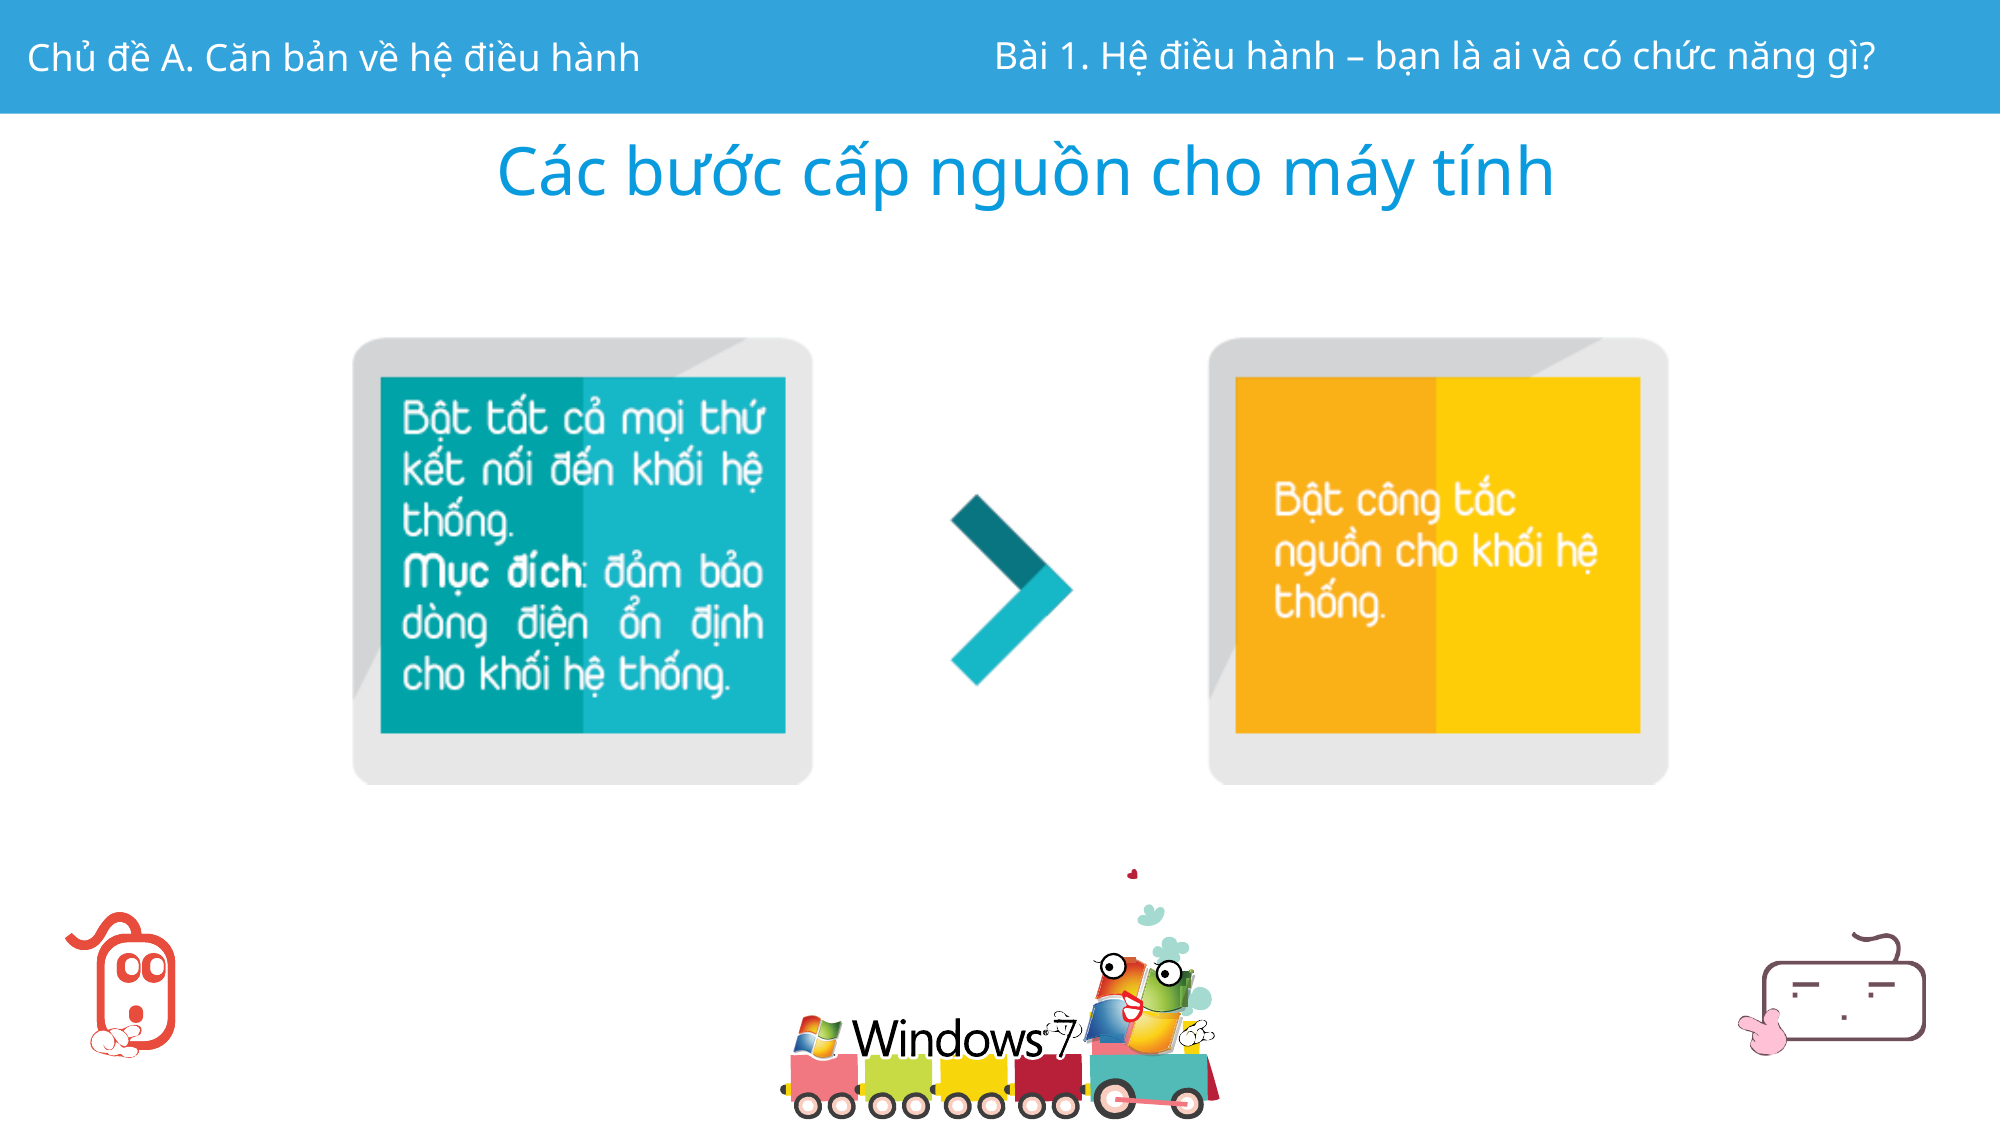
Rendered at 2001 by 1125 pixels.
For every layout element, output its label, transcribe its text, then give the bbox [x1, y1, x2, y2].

list Các bước cấp nguồn cho máy tính [209, 130, 1815, 259]
picture [350, 334, 1673, 785]
